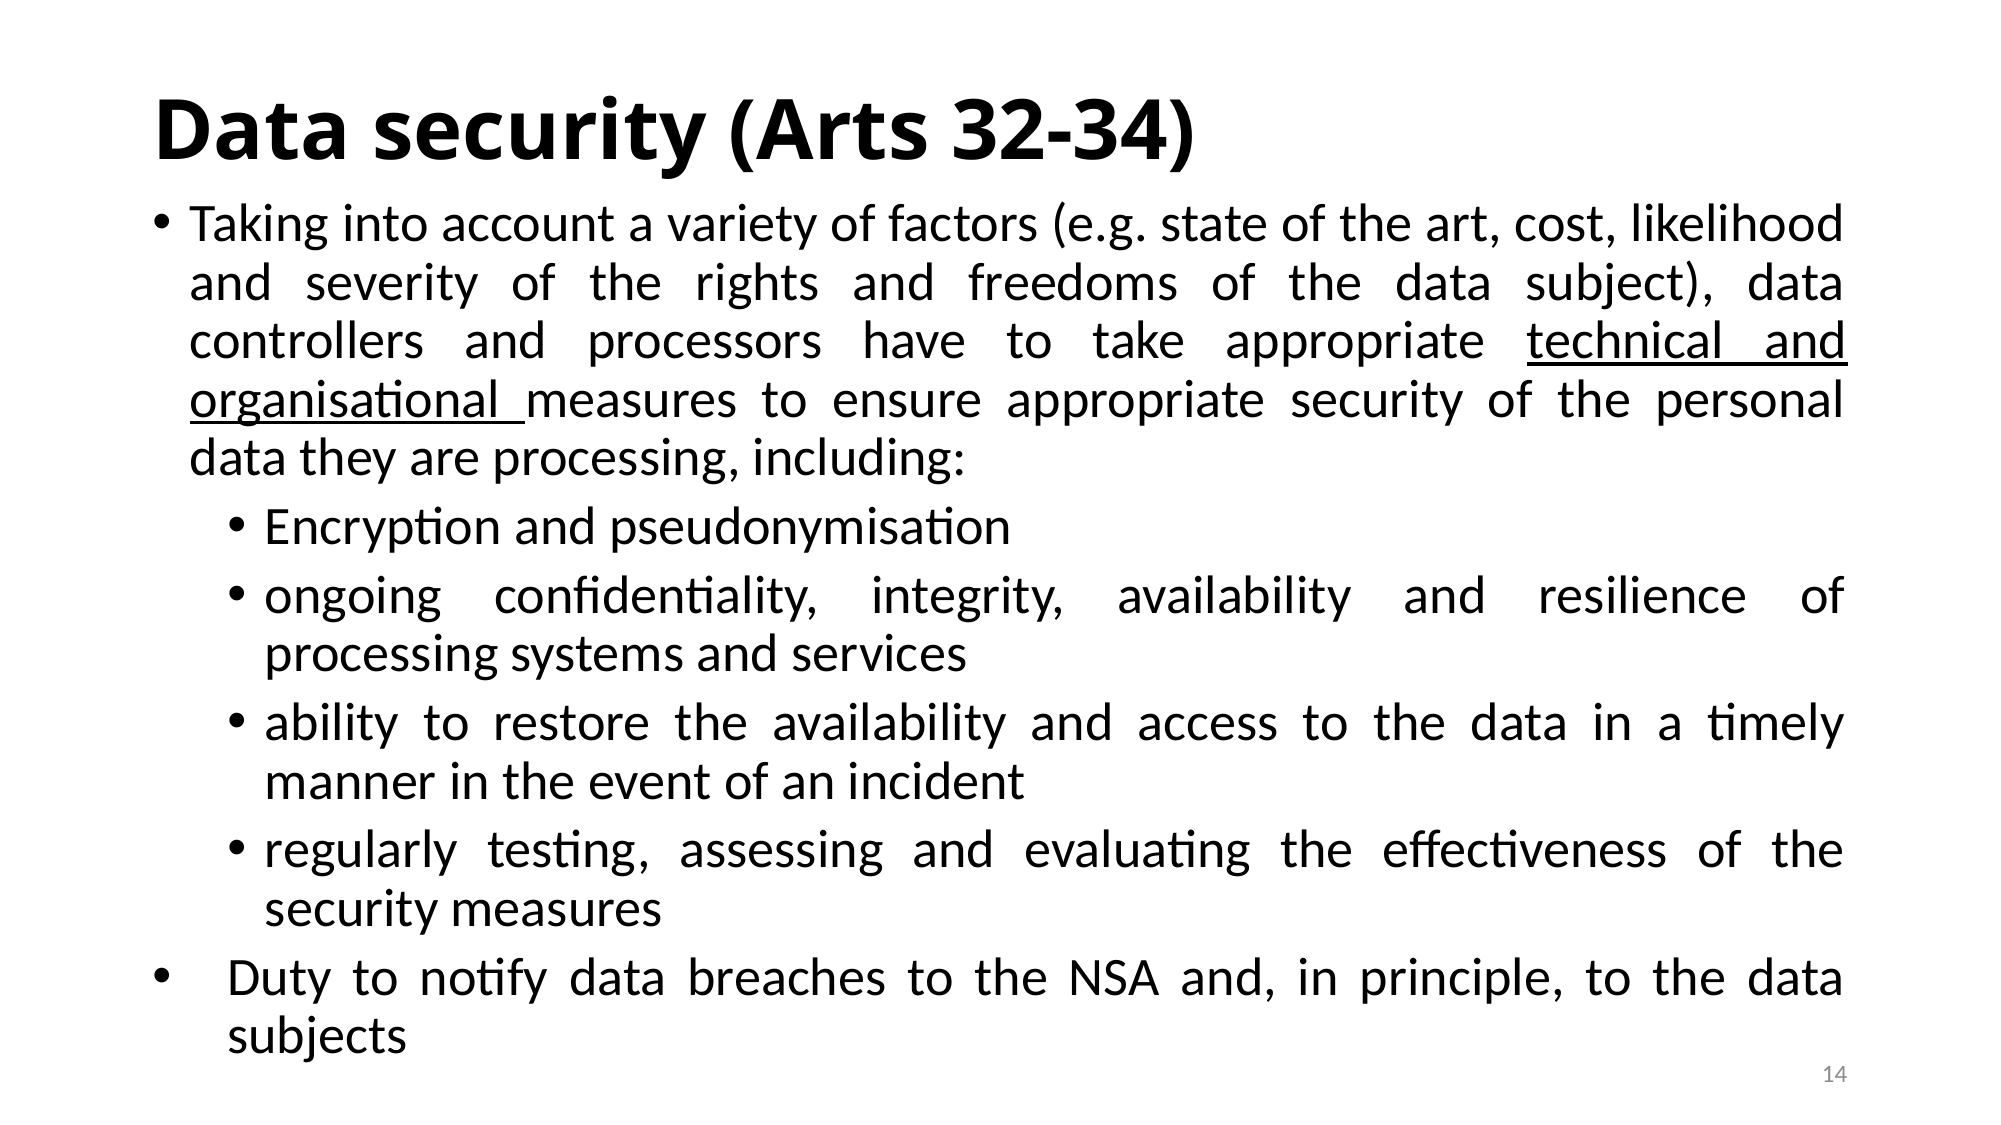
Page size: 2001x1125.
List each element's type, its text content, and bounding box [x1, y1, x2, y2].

slide_number 14 [1412, 1042, 1863, 1103]
title Data security (Arts 32-34) [137, 59, 1863, 187]
list Taking into account a variety of factors (e.g. state of the art, cost, likelihood and severity of the rights and freedoms of the data subject), data controllers and processors have to take appropriate technical and organisational measures to ensure appropriate security of the personal data they are processing, including: Encryption and pseudonymisation ongoing confidentiality, integrity, availability and resilience of processing systems and services ability to restore the availability and access to the data in a timely manner in the event of an incident regularly testing, assessing and evaluating the effectiveness of the security measures Duty to notify data breaches to the NSA and, in principle, to the data subjects [137, 187, 1863, 1125]
